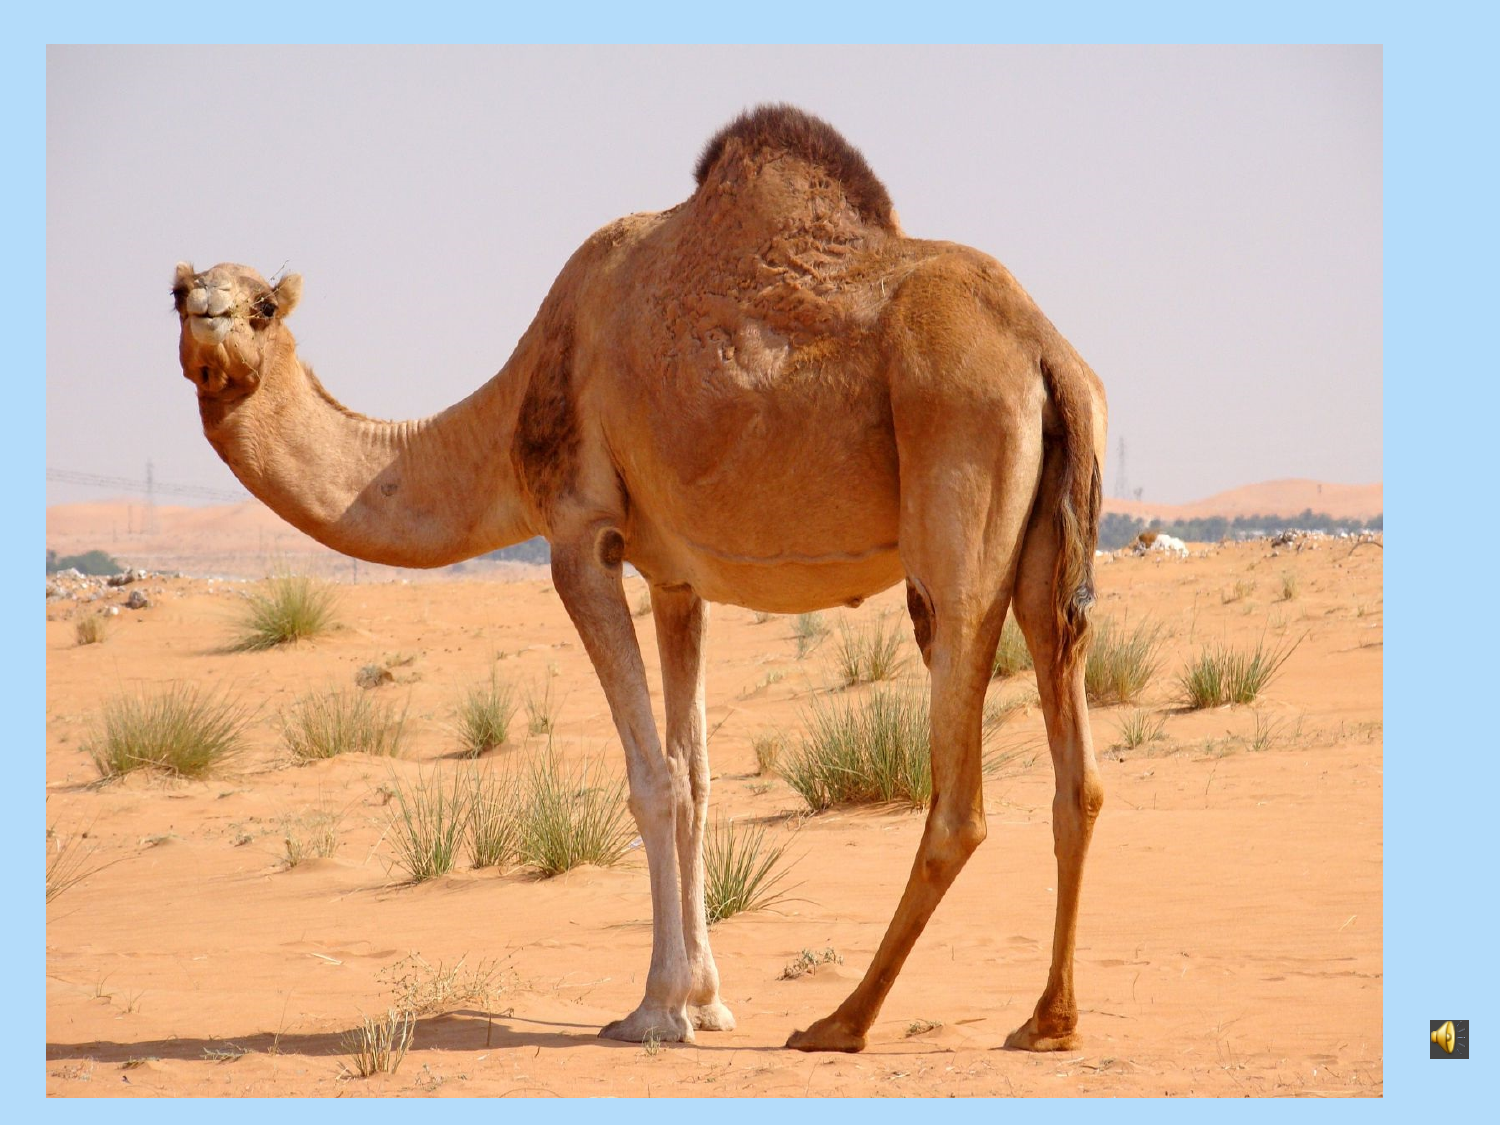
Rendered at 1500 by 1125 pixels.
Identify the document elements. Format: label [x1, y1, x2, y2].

picture [46, 43, 1383, 1099]
picture [1429, 1019, 1470, 1060]
